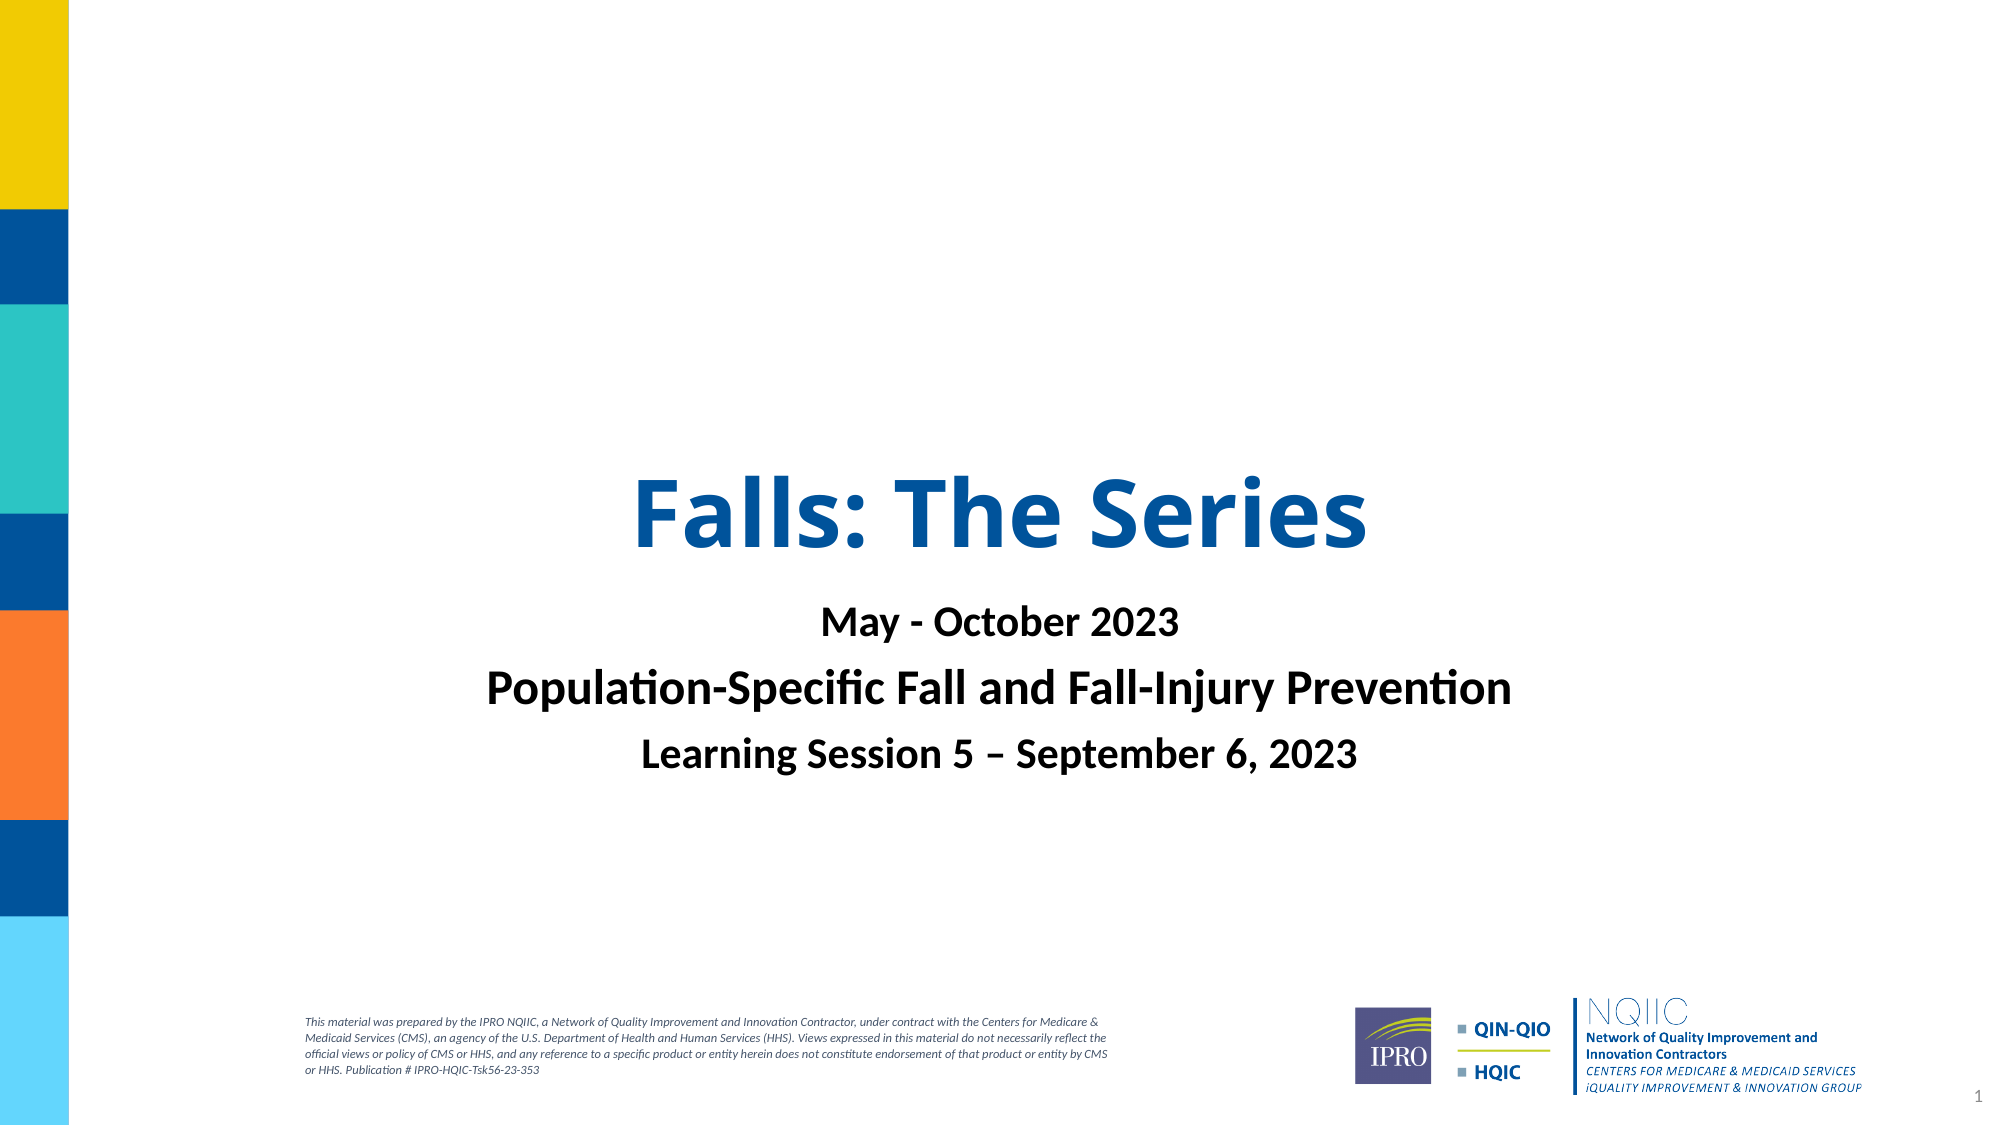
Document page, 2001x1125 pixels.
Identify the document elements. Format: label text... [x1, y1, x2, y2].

picture [1354, 997, 1862, 1095]
subtitle May - October 2023 Population-Specific Fall and Fall-Injury Prevention Learning Session 5 – September 6, 2023 [137, 590, 1863, 863]
title Falls: The Series [137, 184, 1863, 576]
text_box This material was prepared by the IPRO NQIIC, a Network of Quality Improvement and Innovation Contractor, under contract with the Centers for Medicare & Medicaid Services (CMS), an agency of the U.S. Department of Health and Human Services (HHS). Views expressed in this material do not necessarily reflect the official views or policy of CMS or HHS, and any reference to a specific product or entity herein does not constitute endorsement of that product or entity by CMS or HHS. Publication # IPRO-HQIC-Tsk56-23-353 [304, 1012, 1108, 1077]
slide_number 1 [1910, 1065, 1999, 1125]
